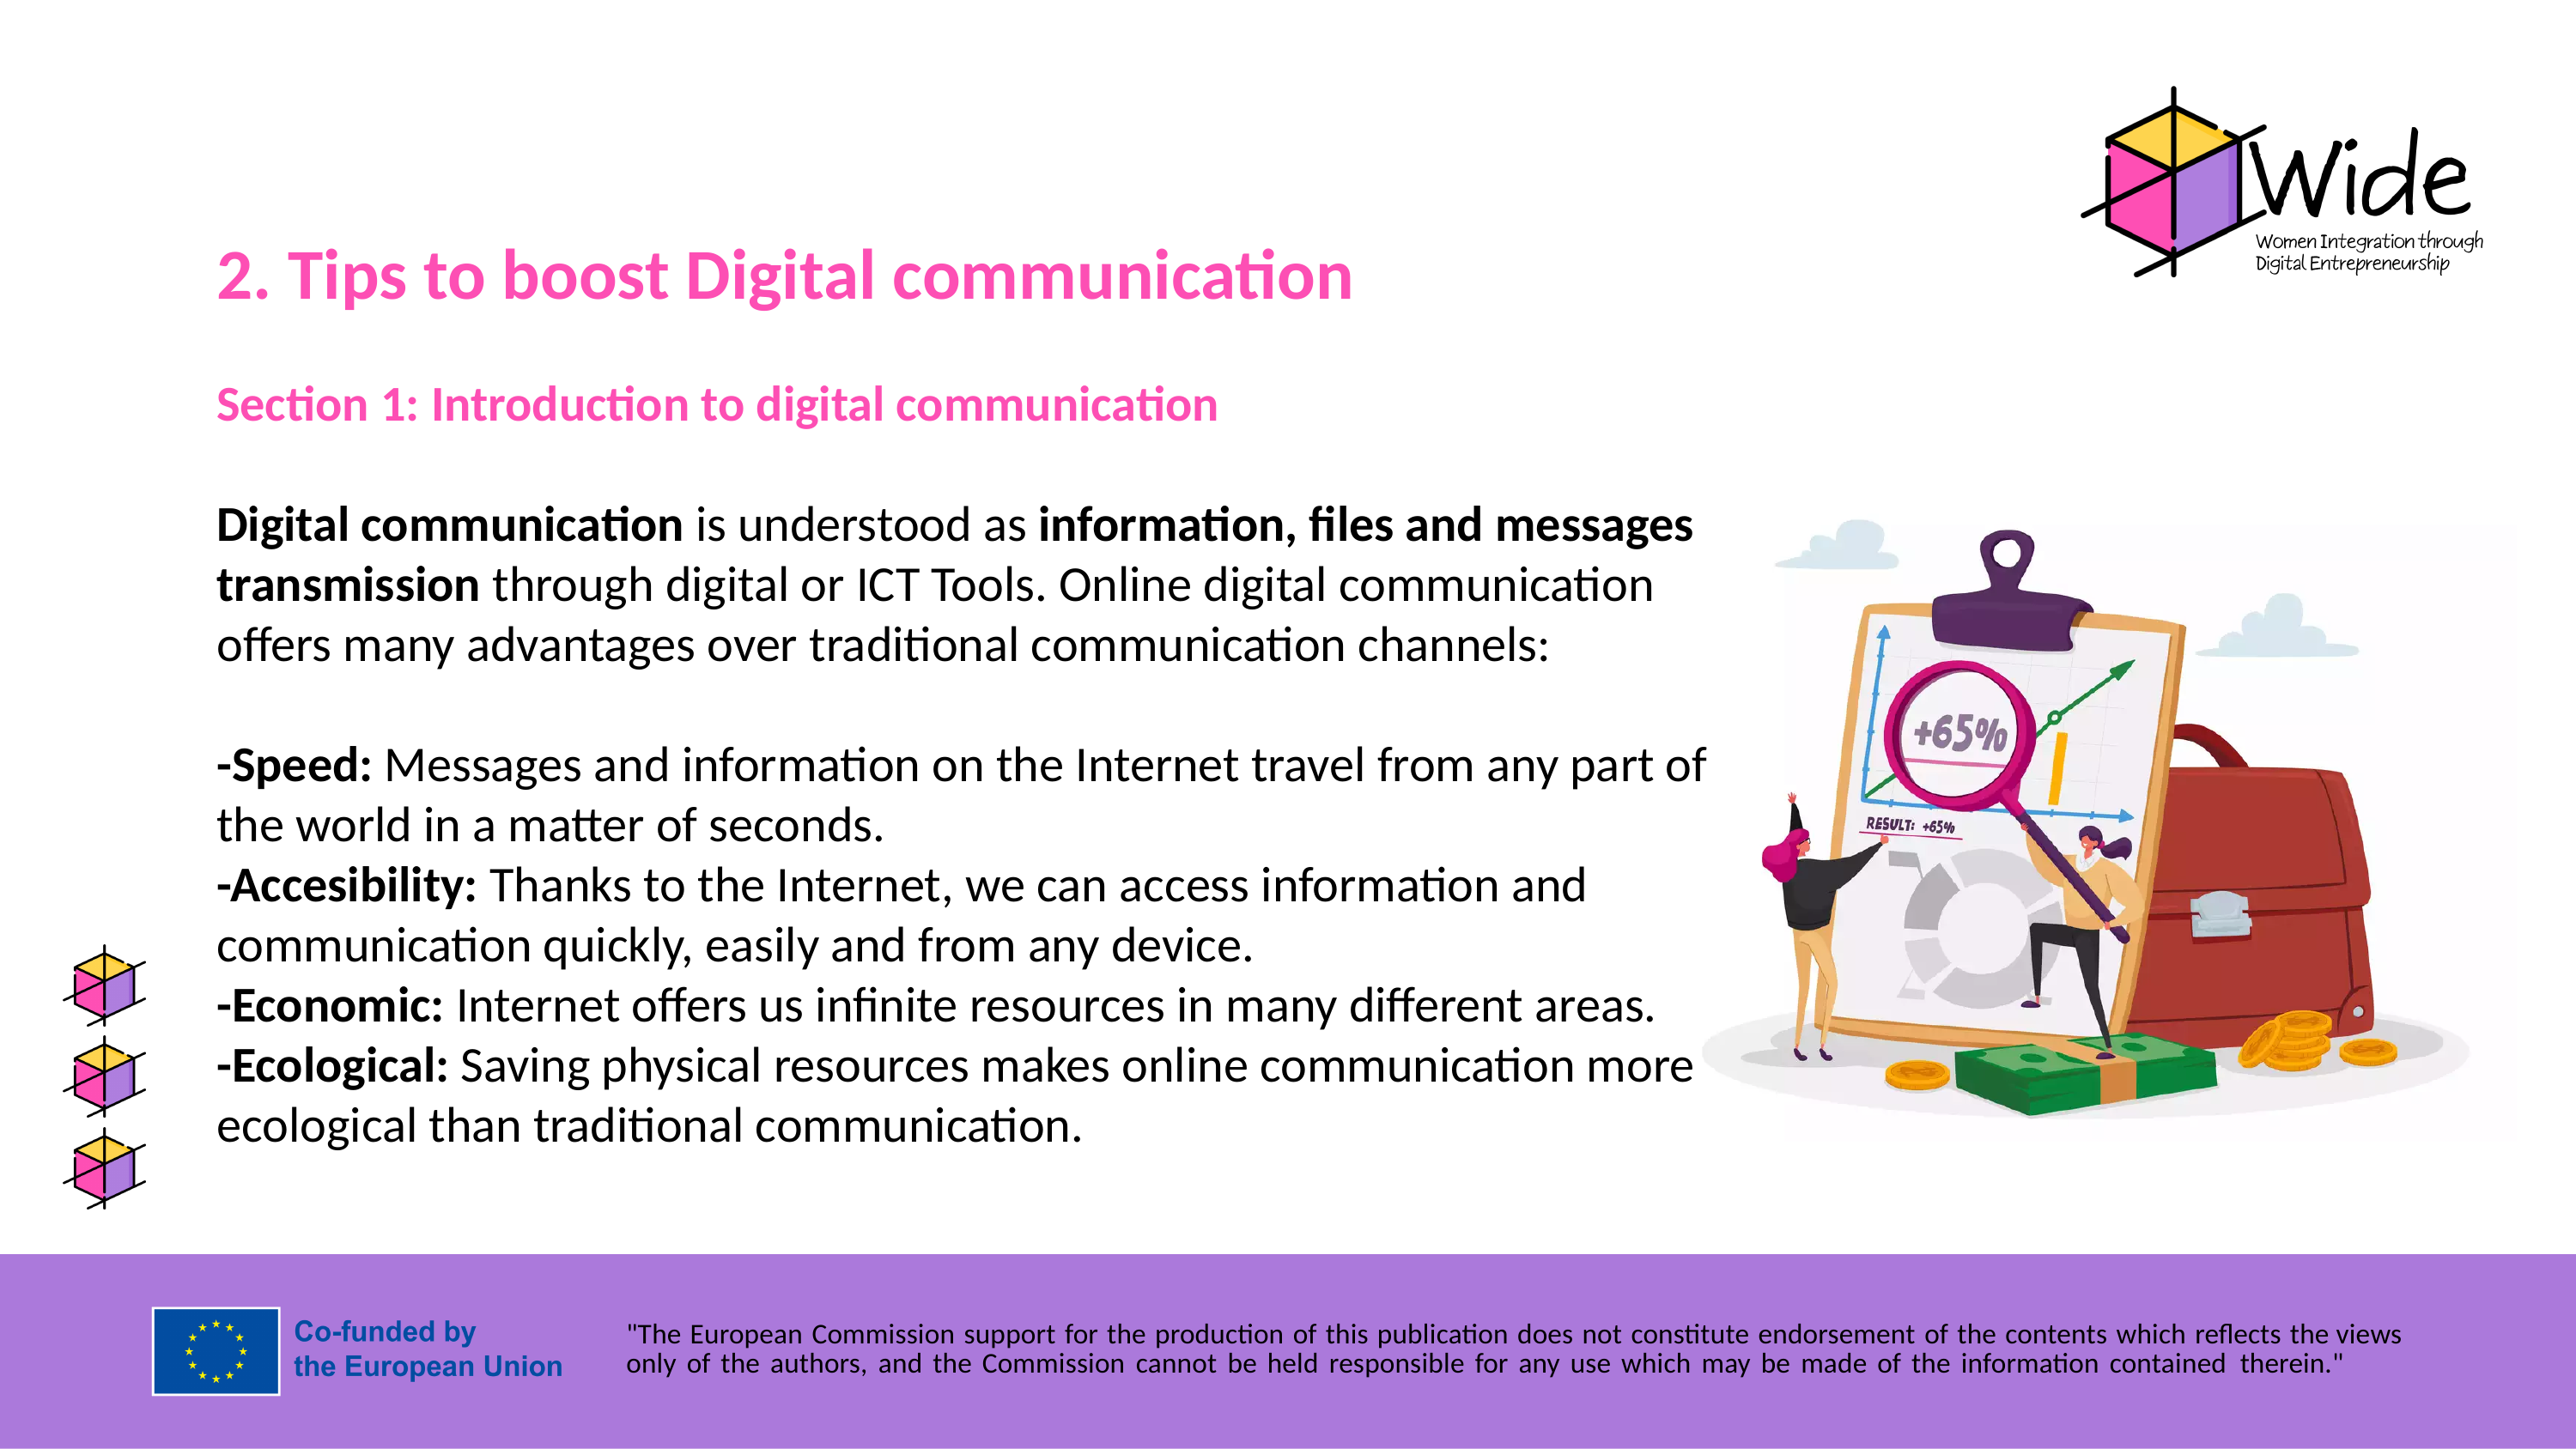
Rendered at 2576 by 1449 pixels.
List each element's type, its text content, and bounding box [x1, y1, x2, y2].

picture [1631, 476, 2517, 1142]
picture [2017, 27, 2552, 336]
picture [63, 944, 146, 1027]
text_box Section 1: Introduction to digital communication Digital communication is understood as information, files and messages transmission through digital or ICT Tools. Online digital communication offers many advantages over traditional communication channels: -Speed: Messages and information on the Internet travel from any part of the world in a matter of seconds. -Accesibility: Thanks to the Internet, we can access information and communication quickly, easily and from any device. -Economic: Internet offers us infinite resources in many different areas. -Ecological: Saving physical resources makes online communication more ecological than traditional communication. [204, 364, 1739, 1219]
picture [149, 1304, 593, 1399]
picture [63, 1127, 146, 1210]
picture [63, 1035, 146, 1118]
text_box 2. Tips to boost Digital communication [204, 221, 1836, 320]
